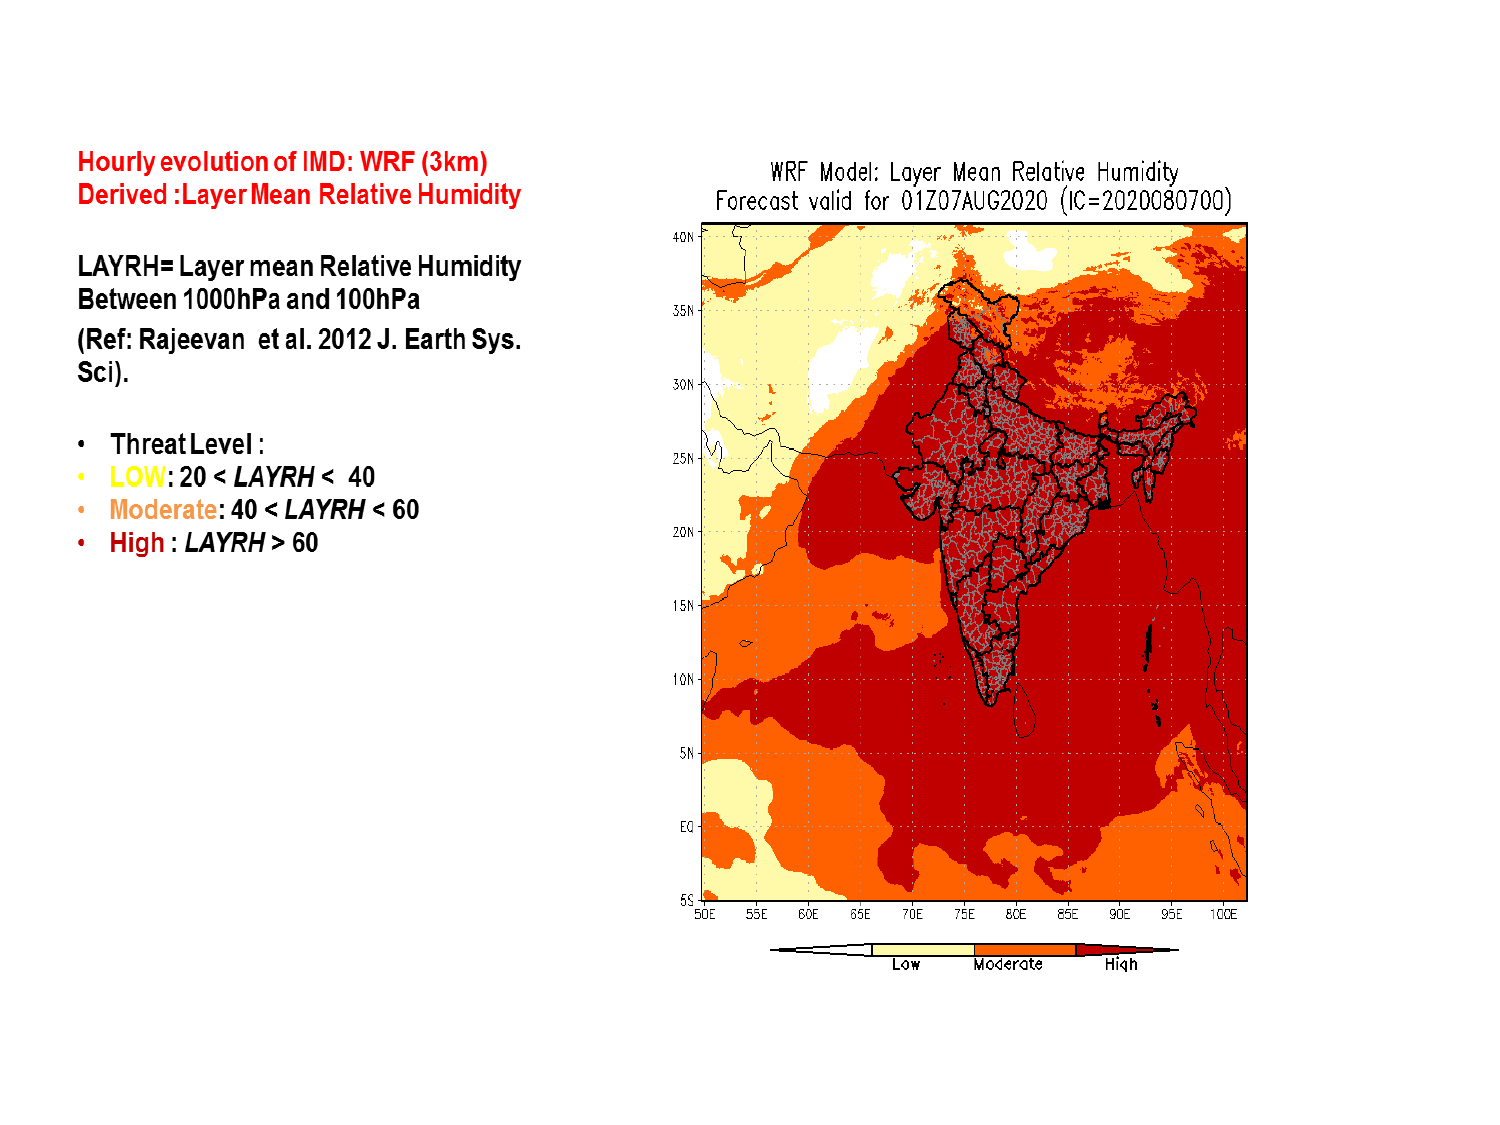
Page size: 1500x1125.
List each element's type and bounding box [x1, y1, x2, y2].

picture [74, 149, 1426, 976]
